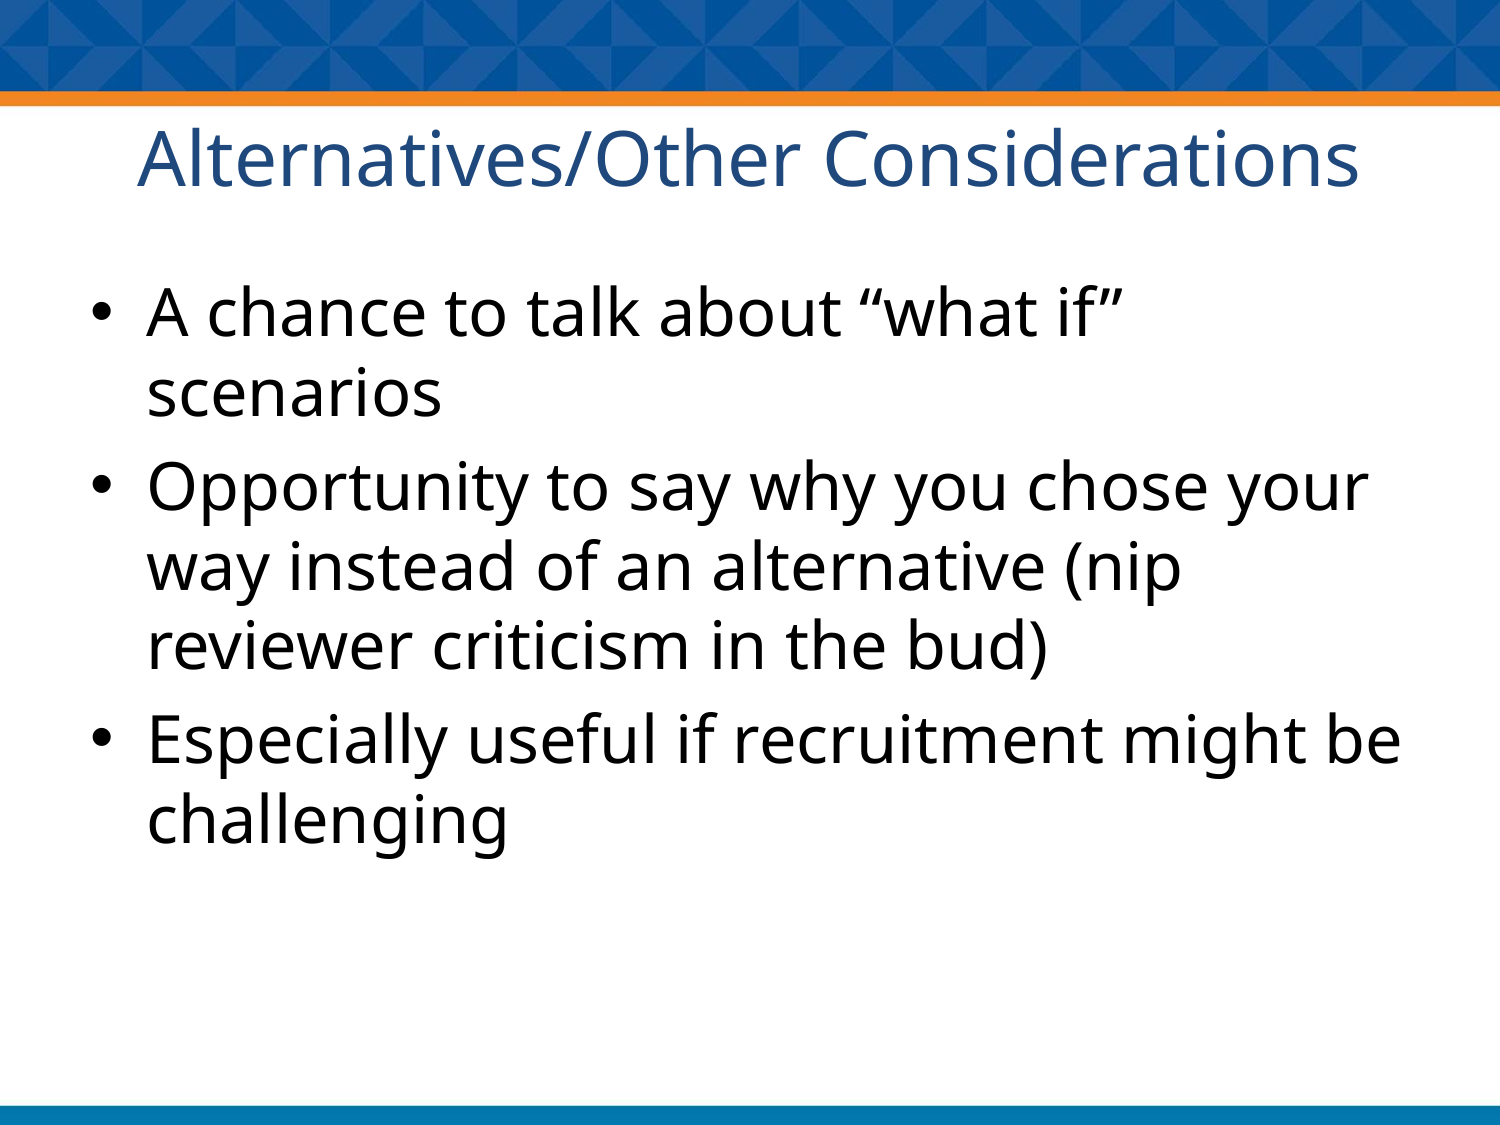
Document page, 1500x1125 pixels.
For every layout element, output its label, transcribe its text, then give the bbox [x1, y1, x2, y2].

title Alternatives/Other Considerations [75, 62, 1425, 250]
list A chance to talk about “what if” scenarios Opportunity to say why you chose your way instead of an alternative (nip reviewer criticism in the bud) Especially useful if recruitment might be challenging [75, 262, 1425, 1005]
picture [0, 0, 1500, 1106]
